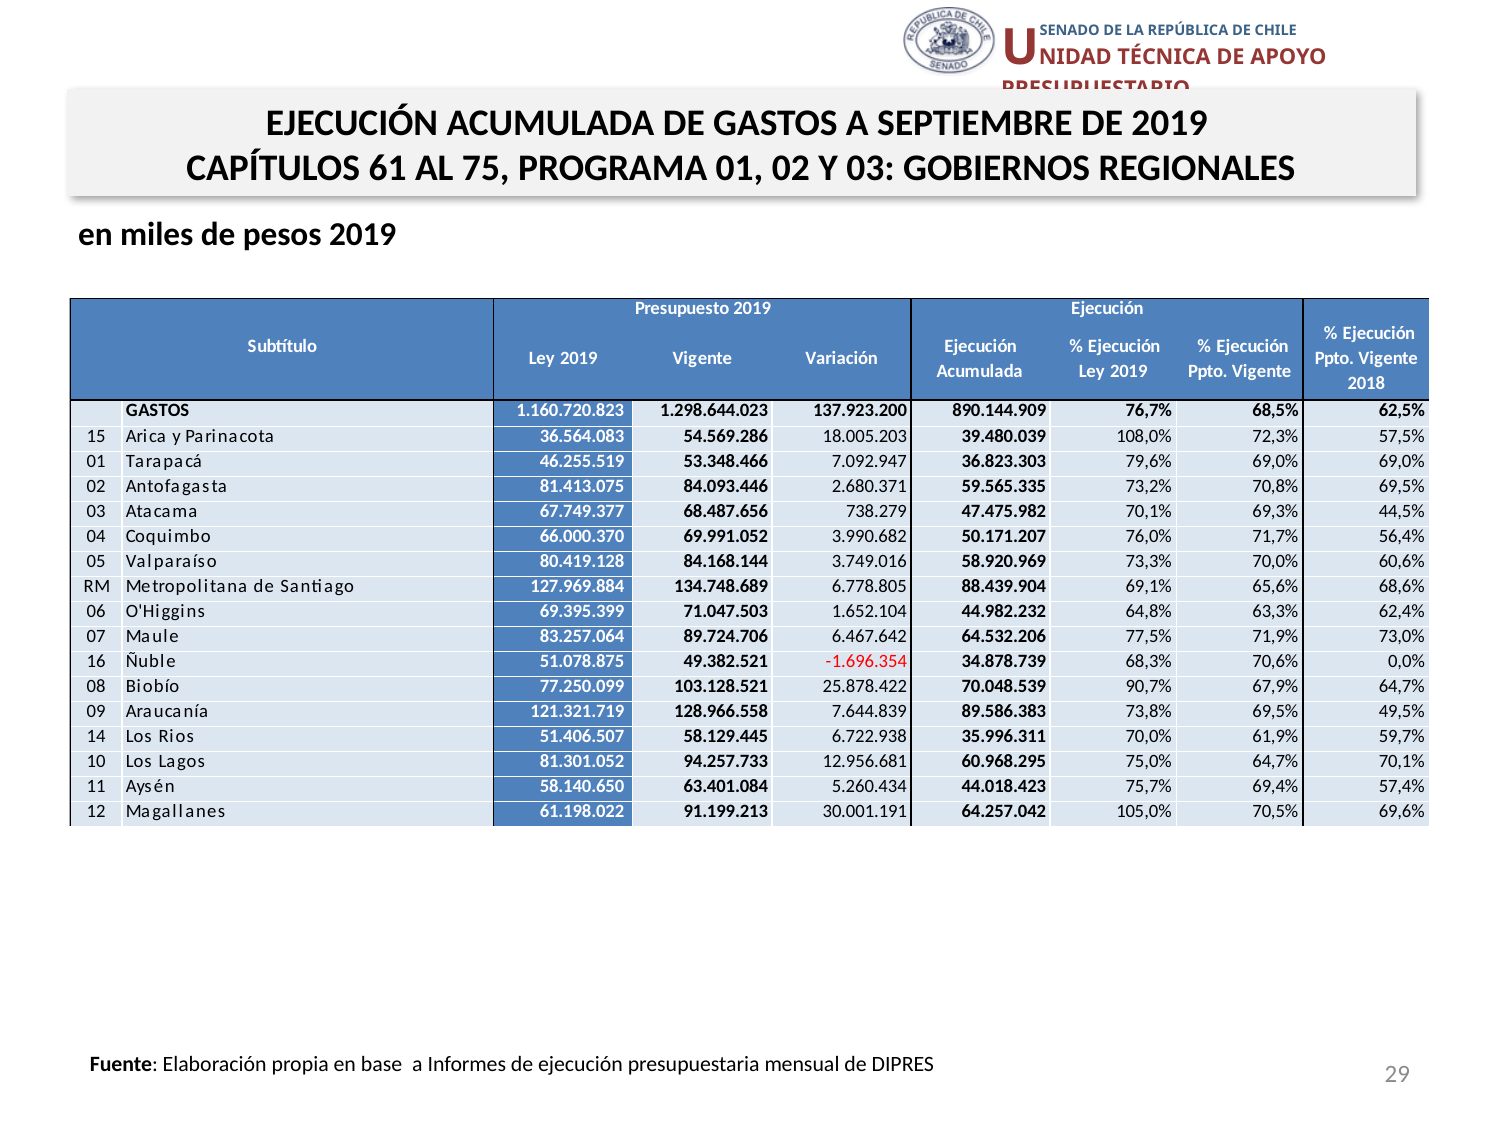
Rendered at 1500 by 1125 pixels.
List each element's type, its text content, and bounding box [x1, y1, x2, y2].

text_box en miles de pesos 2019 [63, 204, 1414, 279]
text_box EJECUCIÓN ACUMULADA DE GASTOS A SEPTIEMBRE DE 2019 CAPÍTULOS 61 AL 75, PROGRAMA 01, 02 Y 03: GOBIERNOS REGIONALES [67, 89, 1415, 196]
picture [903, 7, 997, 76]
picture [69, 297, 1431, 828]
slide_number 29 [1074, 1042, 1425, 1103]
